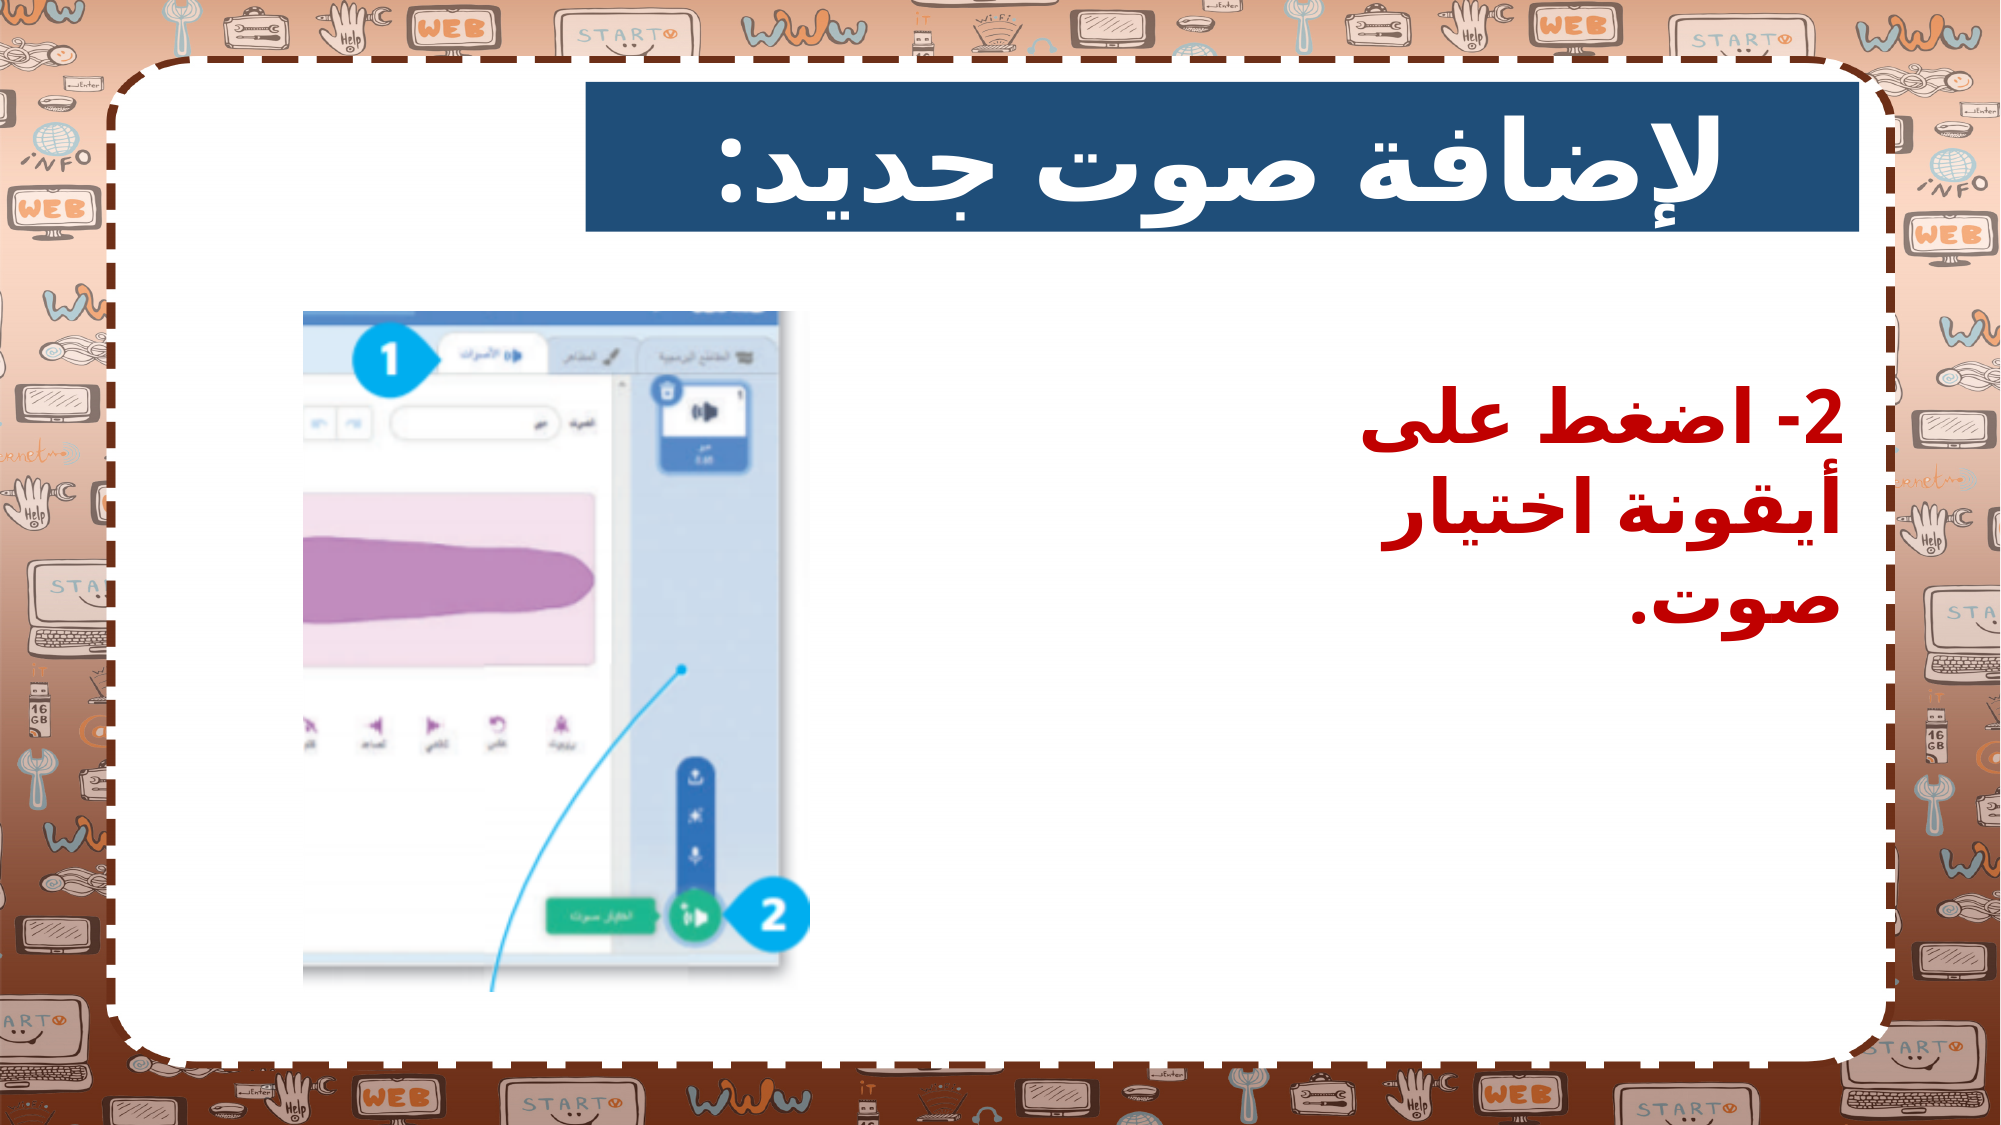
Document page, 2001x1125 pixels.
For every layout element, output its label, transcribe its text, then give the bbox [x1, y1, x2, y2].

picture [0, 0, 2001, 1125]
text_box لإضافة صوت جديد: [585, 81, 1860, 232]
text_box 2- اضغط على أيقونة اختيار صوت. [1314, 361, 1860, 647]
